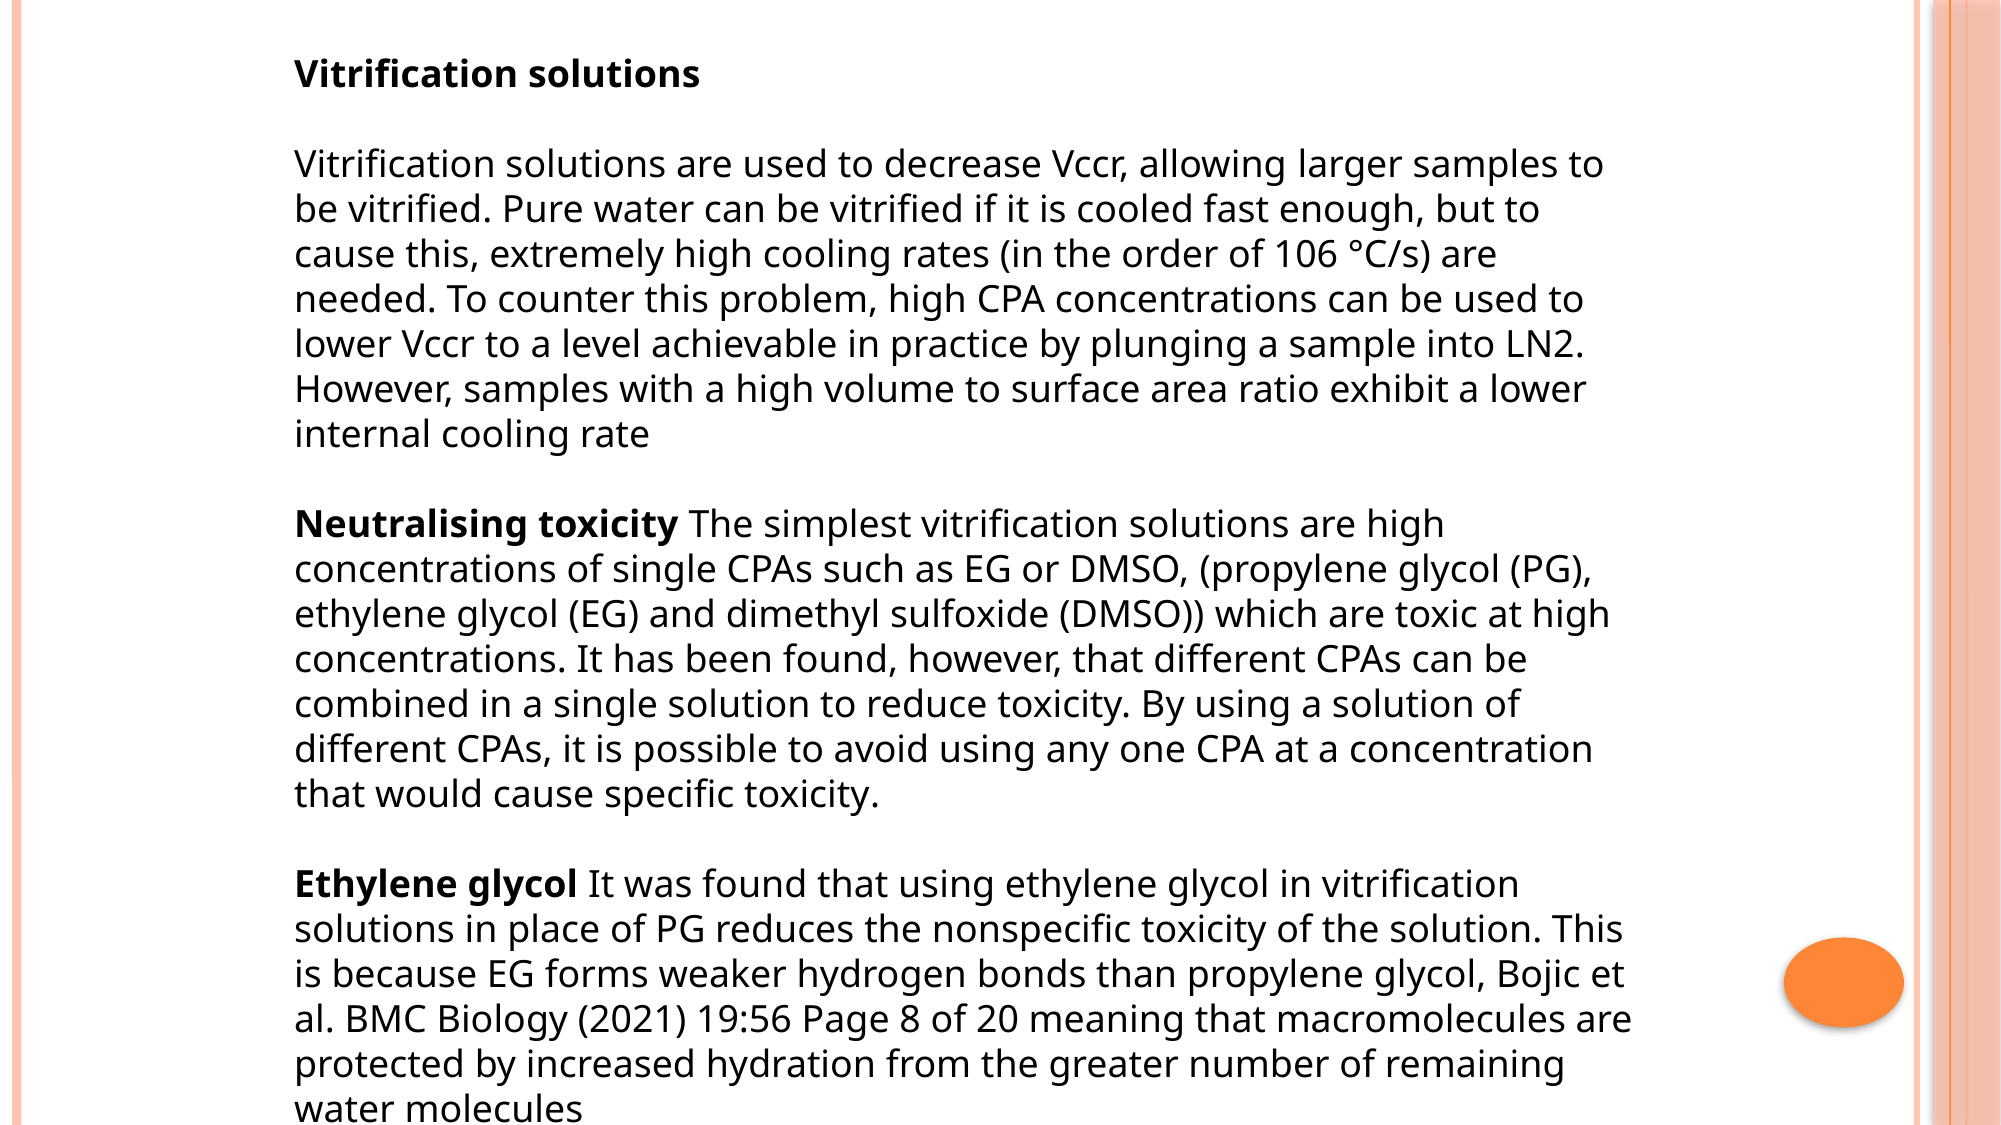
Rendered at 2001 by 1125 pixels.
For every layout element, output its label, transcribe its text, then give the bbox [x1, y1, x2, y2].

text_box Vitrification solutions Vitrification solutions are used to decrease Vccr, allowing larger samples to be vitrified. Pure water can be vitrified if it is cooled fast enough, but to cause this, extremely high cooling rates (in the order of 106 °C/s) are needed. To counter this problem, high CPA concentrations can be used to lower Vccr to a level achievable in practice by plunging a sample into LN2. However, samples with a high volume to surface area ratio exhibit a lower internal cooling rate Neutralising toxicity The simplest vitrification solutions are high concentrations of single CPAs such as EG or DMSO, (propylene glycol (PG), ethylene glycol (EG) and dimethyl sulfoxide (DMSO)) which are toxic at high concentrations. It has been found, however, that different CPAs can be combined in a single solution to reduce toxicity. By using a solution of different CPAs, it is possible to avoid using any one CPA at a concentration that would cause specific toxicity. Ethylene glycol It was found that using ethylene glycol in vitrification solutions in place of PG reduces the nonspecific toxicity of the solution. This is because EG forms weaker hydrogen bonds than propylene glycol, Bojic et al. BMC Biology (2021) 19:56 Page 8 of 20 meaning that macromolecules are protected by increased hydration from the greater number of remaining water molecules [279, 42, 1662, 1125]
